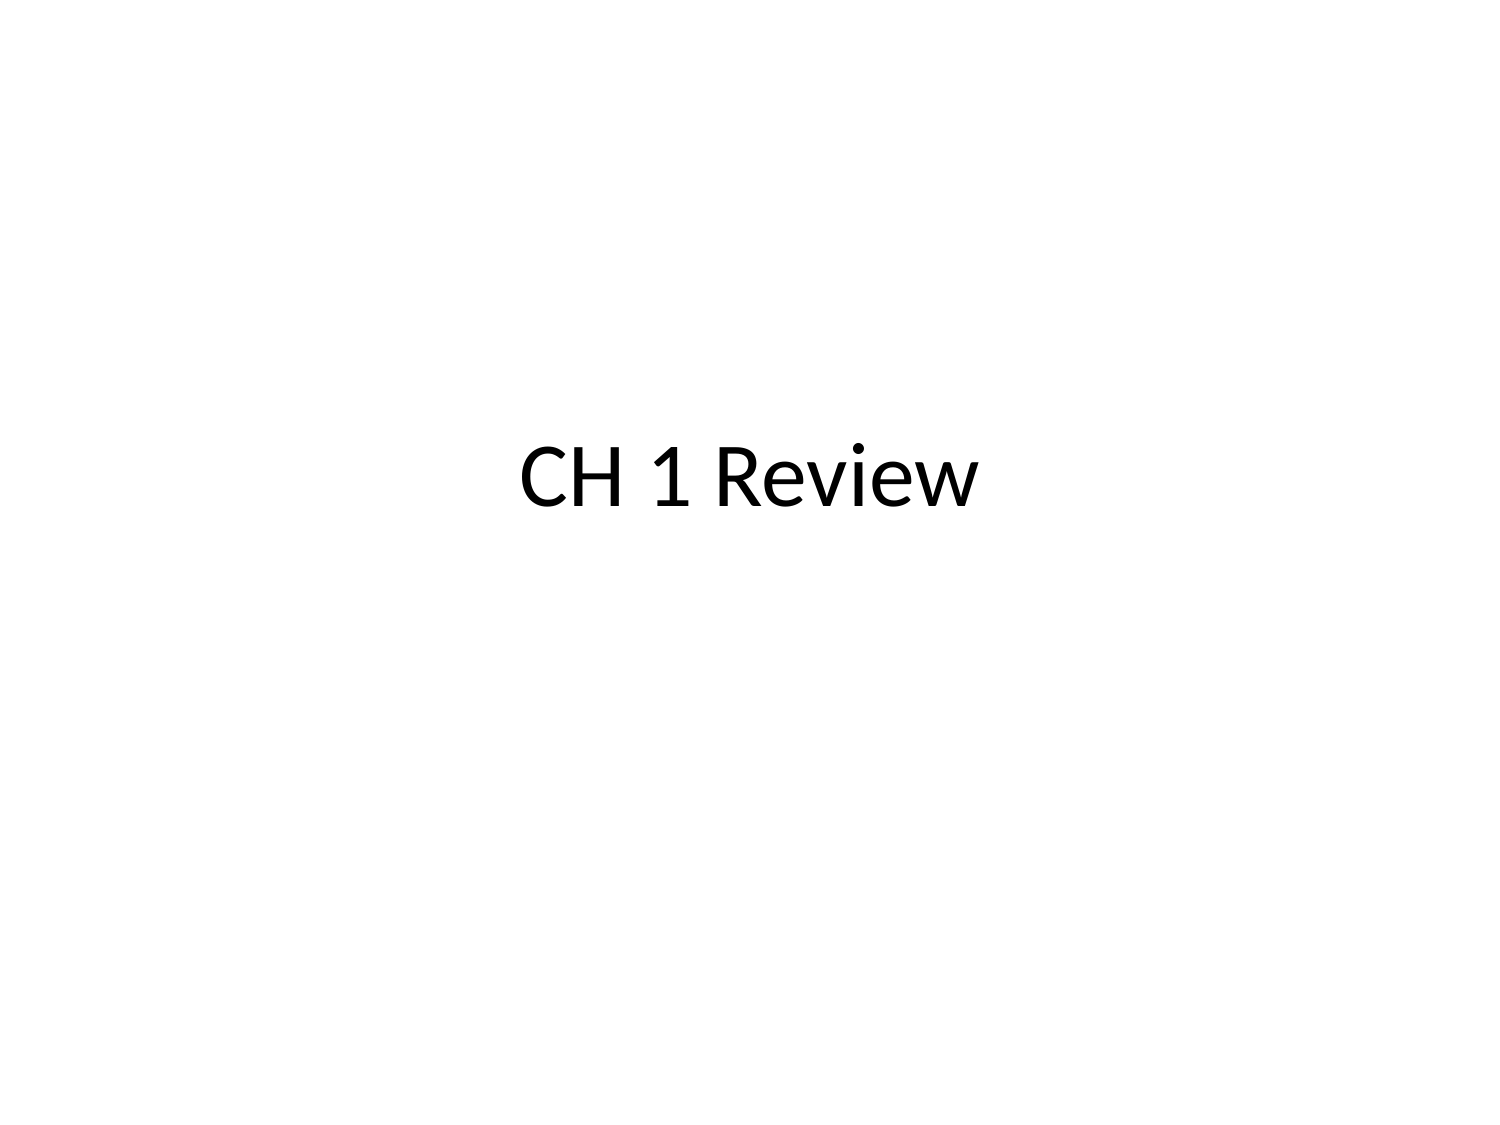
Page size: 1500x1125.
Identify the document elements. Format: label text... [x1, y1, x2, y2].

title CH 1 Review [112, 349, 1388, 591]
